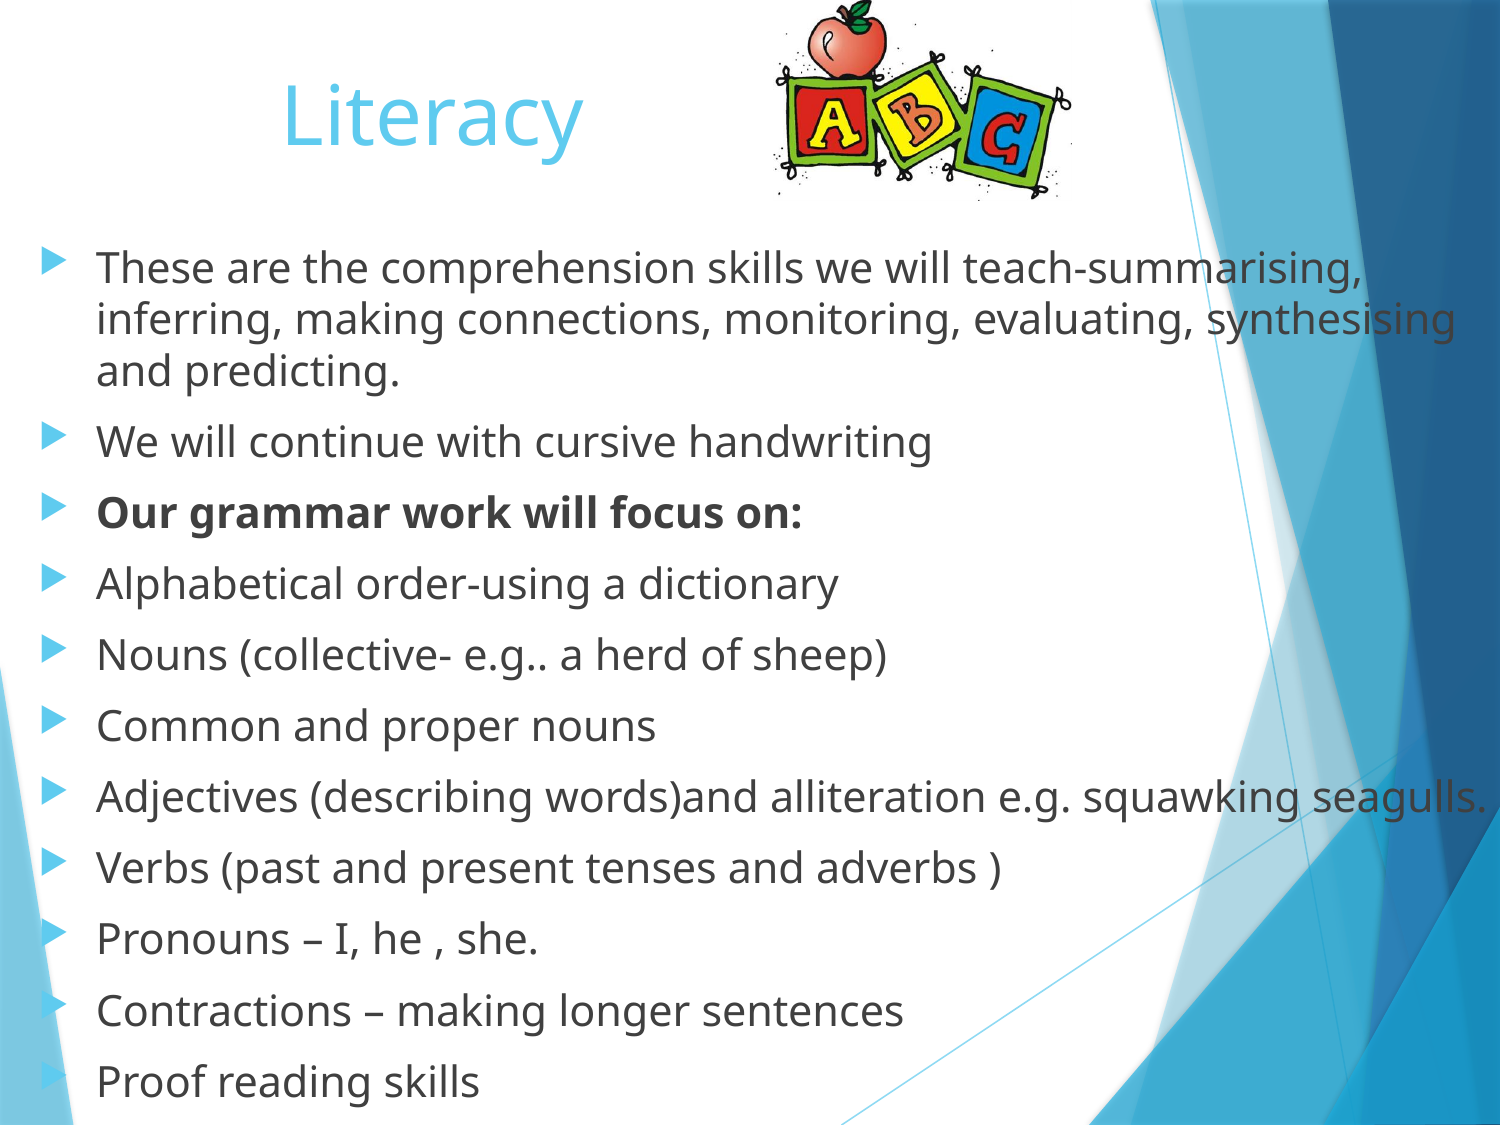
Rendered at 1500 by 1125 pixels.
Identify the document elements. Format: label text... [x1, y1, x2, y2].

title Literacy [265, 54, 768, 113]
list These are the comprehension skills we will teach-summarising, inferring, making connections, monitoring, evaluating, synthesising and predicting. We will continue with cursive handwriting Our grammar work will focus on: Alphabetical order-using a dictionary Nouns (collective- e.g.. a herd of sheep) Common and proper nouns Adjectives (describing words)and alliteration e.g. squawking seagulls. Verbs (past and present tenses and adverbs ) Pronouns – I, he , she. Contractions – making longer sentences Proof reading skills [23, 113, 1500, 1125]
picture [773, 0, 1072, 202]
title Literacy [1076, 54, 1307, 113]
